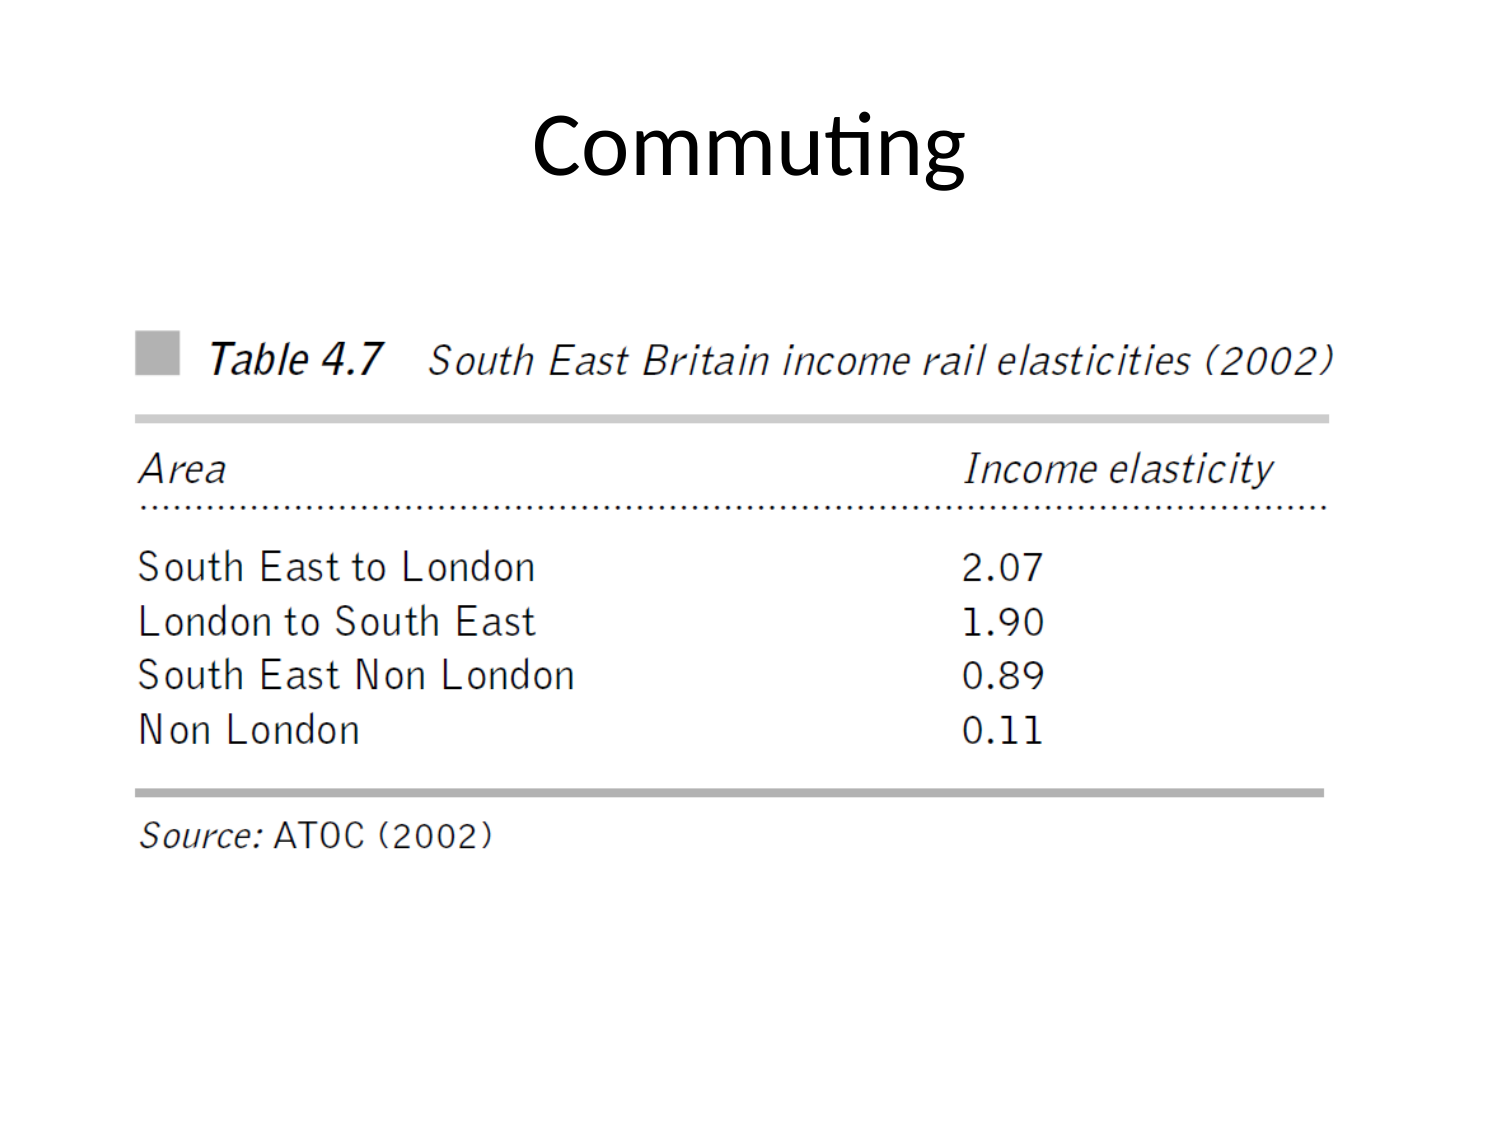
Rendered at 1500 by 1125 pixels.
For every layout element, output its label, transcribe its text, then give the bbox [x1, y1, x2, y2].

title Commuting [75, 45, 1425, 233]
picture [97, 314, 1403, 890]
